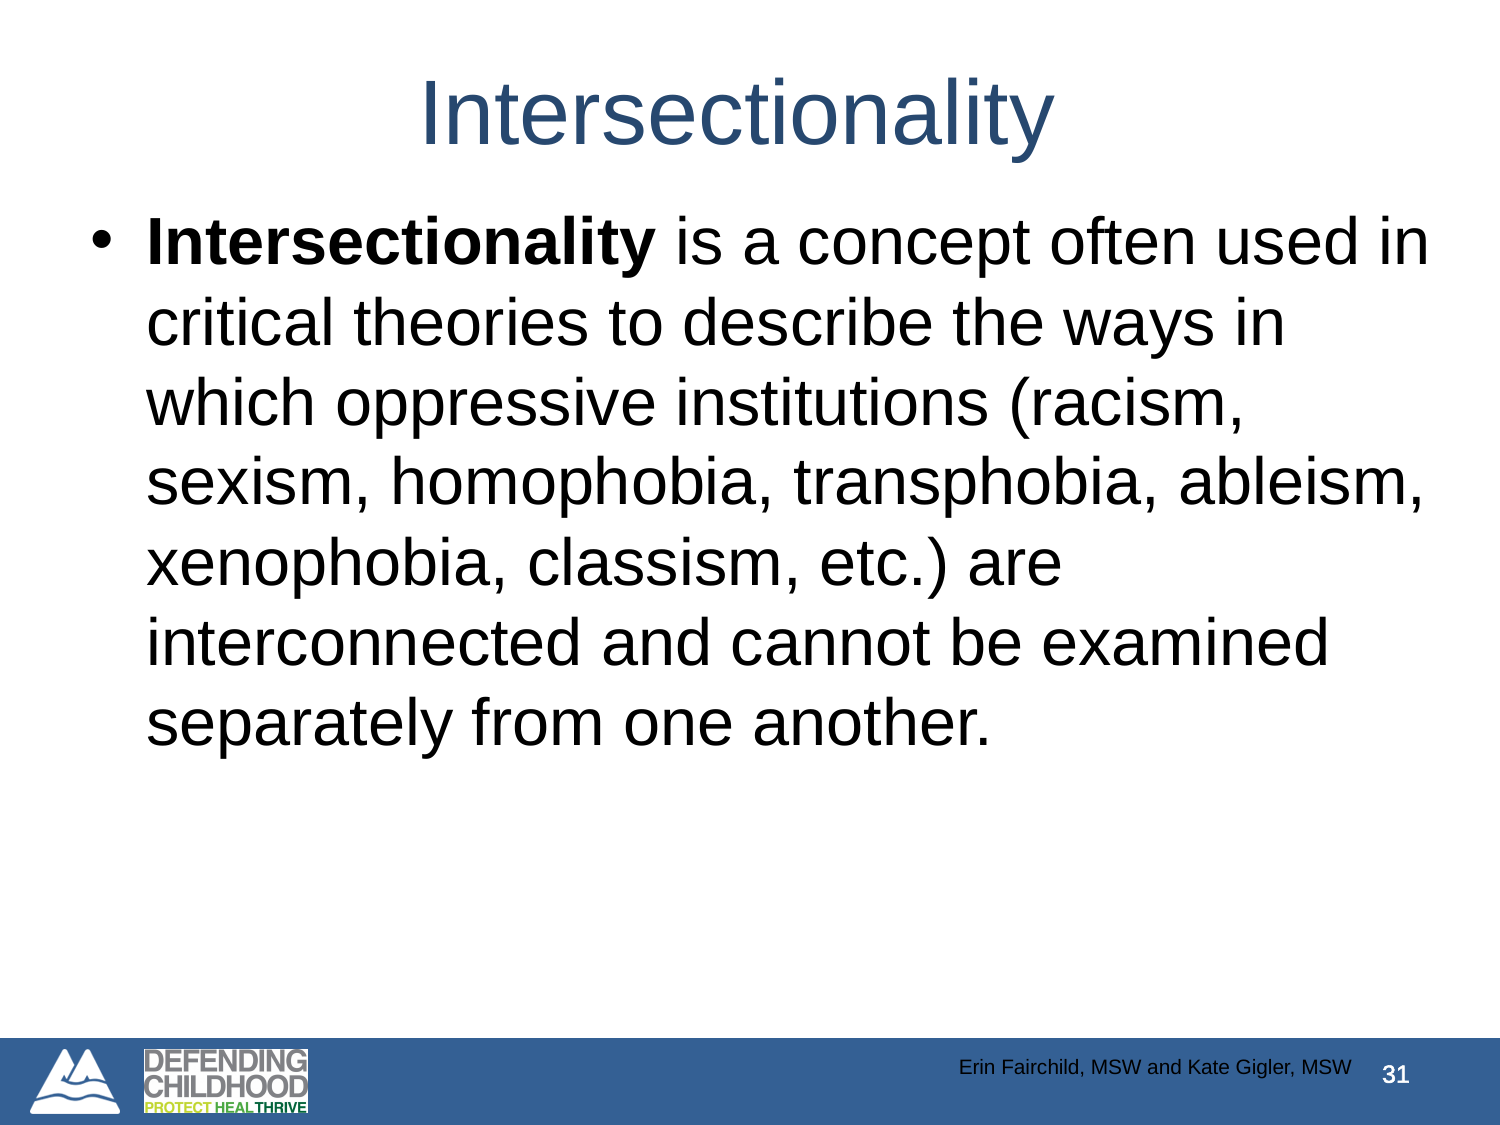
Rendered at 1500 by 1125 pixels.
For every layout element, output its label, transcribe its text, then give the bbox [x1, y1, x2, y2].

title Intersectionality [75, 45, 1425, 190]
text_box Erin Fairchild, MSW and Kate Gigler, MSW [838, 1046, 1367, 1125]
picture [0, 0, 1500, 1125]
slide_number 31 [1074, 1042, 1425, 1103]
list Intersectionality is a concept often used in critical theories to describe the ways in which oppressive institutions (racism, sexism, homophobia, transphobia, ableism, xenophobia, classism, etc.) are interconnected and cannot be examined separately from one another. [75, 190, 1450, 1005]
